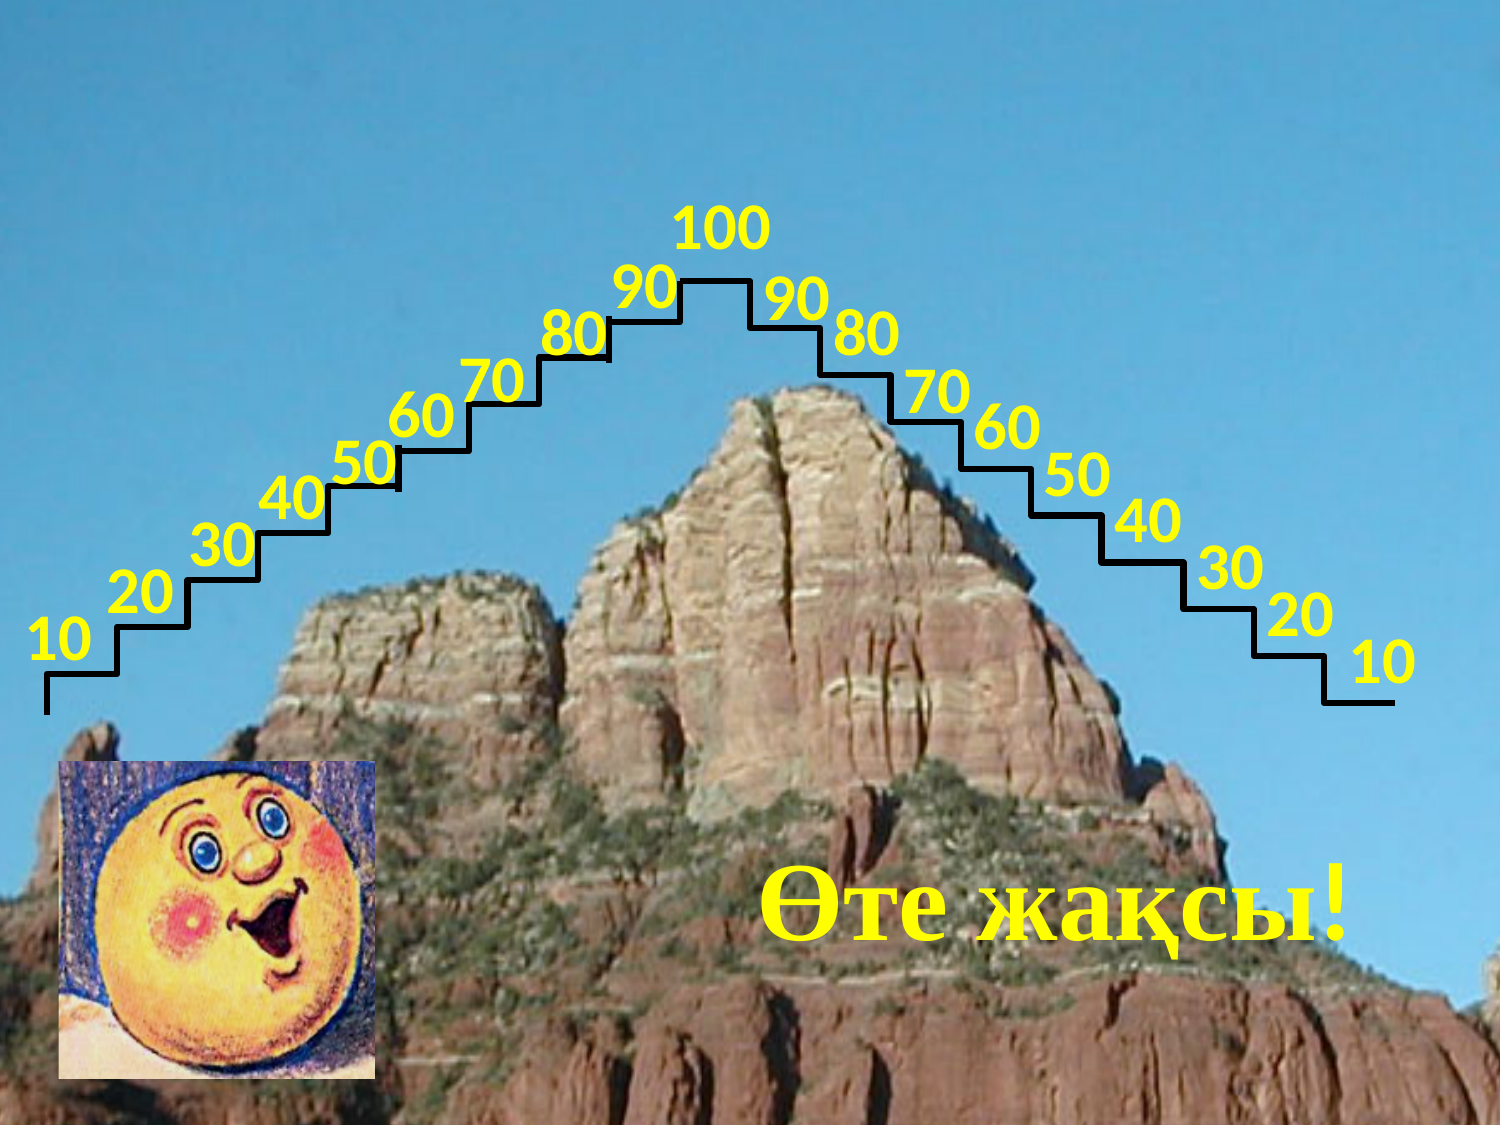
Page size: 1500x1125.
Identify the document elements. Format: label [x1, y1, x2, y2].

text_box [462, 368, 546, 440]
text_box [532, 321, 616, 393]
text_box [1183, 609, 1325, 657]
text_box [749, 327, 891, 376]
text_box [1253, 655, 1395, 704]
text_box [1113, 562, 1255, 610]
text_box [603, 286, 686, 358]
text_box [321, 450, 405, 522]
text_box [40, 638, 124, 710]
text_box [111, 591, 194, 663]
text_box [820, 374, 962, 423]
text_box [679, 280, 821, 329]
text_box [181, 544, 264, 616]
text_box [251, 497, 335, 569]
text_box [1031, 515, 1173, 563]
text_box [960, 468, 1102, 516]
text_box [392, 415, 475, 487]
picture [0, 0, 1500, 1125]
text_box [890, 421, 1032, 469]
